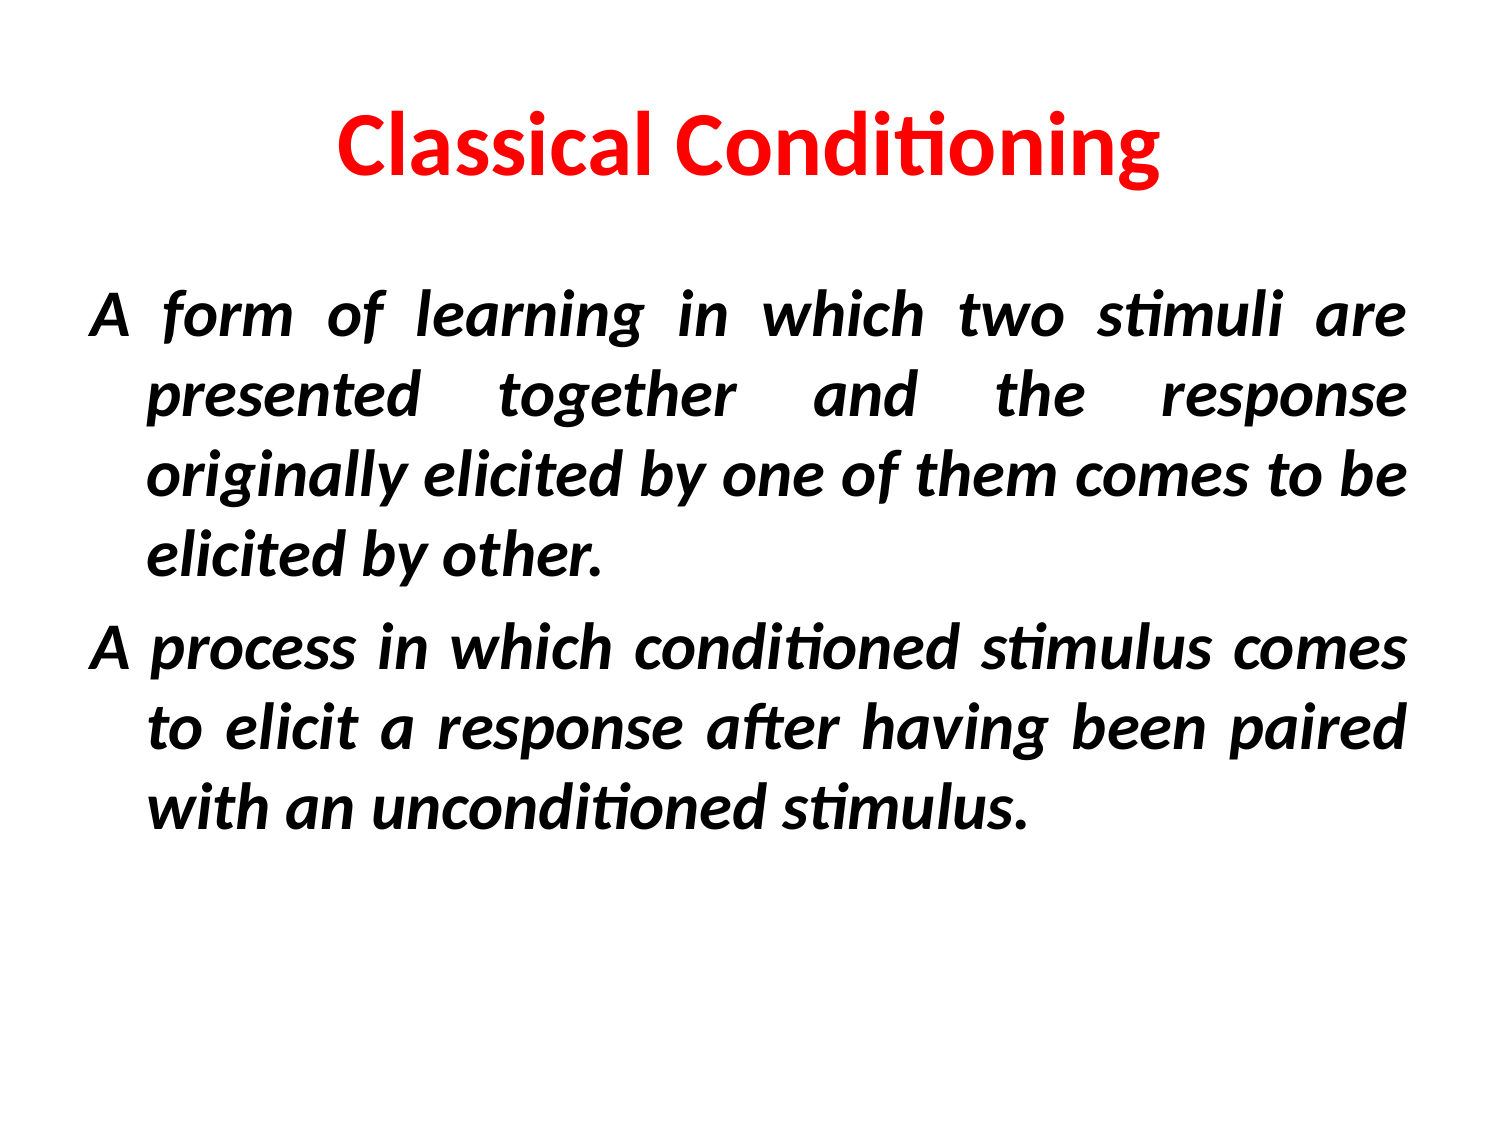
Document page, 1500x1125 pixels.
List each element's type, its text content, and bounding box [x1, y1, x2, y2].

list A form of learning in which two stimuli are presented together and the response originally elicited by one of them comes to be elicited by other. A process in which conditioned stimulus comes to elicit a response after having been paired with an unconditioned stimulus. [75, 262, 1425, 1005]
title Classical Conditioning [75, 45, 1425, 233]
